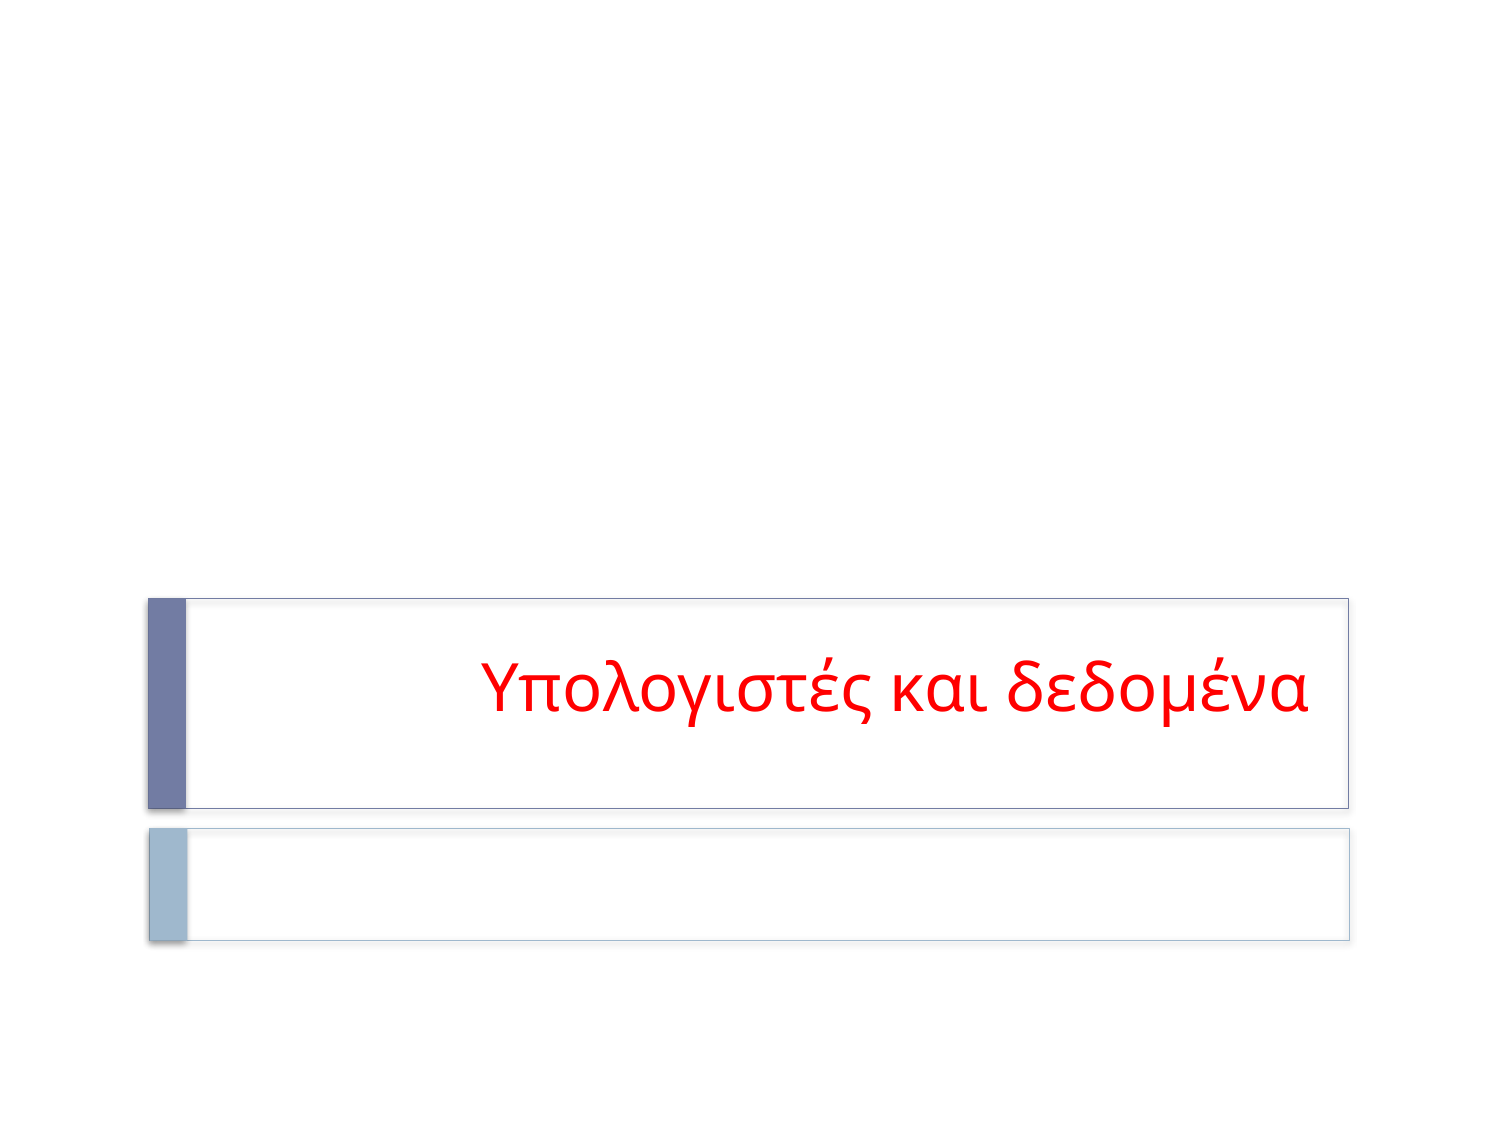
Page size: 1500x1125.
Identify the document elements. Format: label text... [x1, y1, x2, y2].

title Υπολογιστές και δεδομένα [200, 637, 1325, 800]
